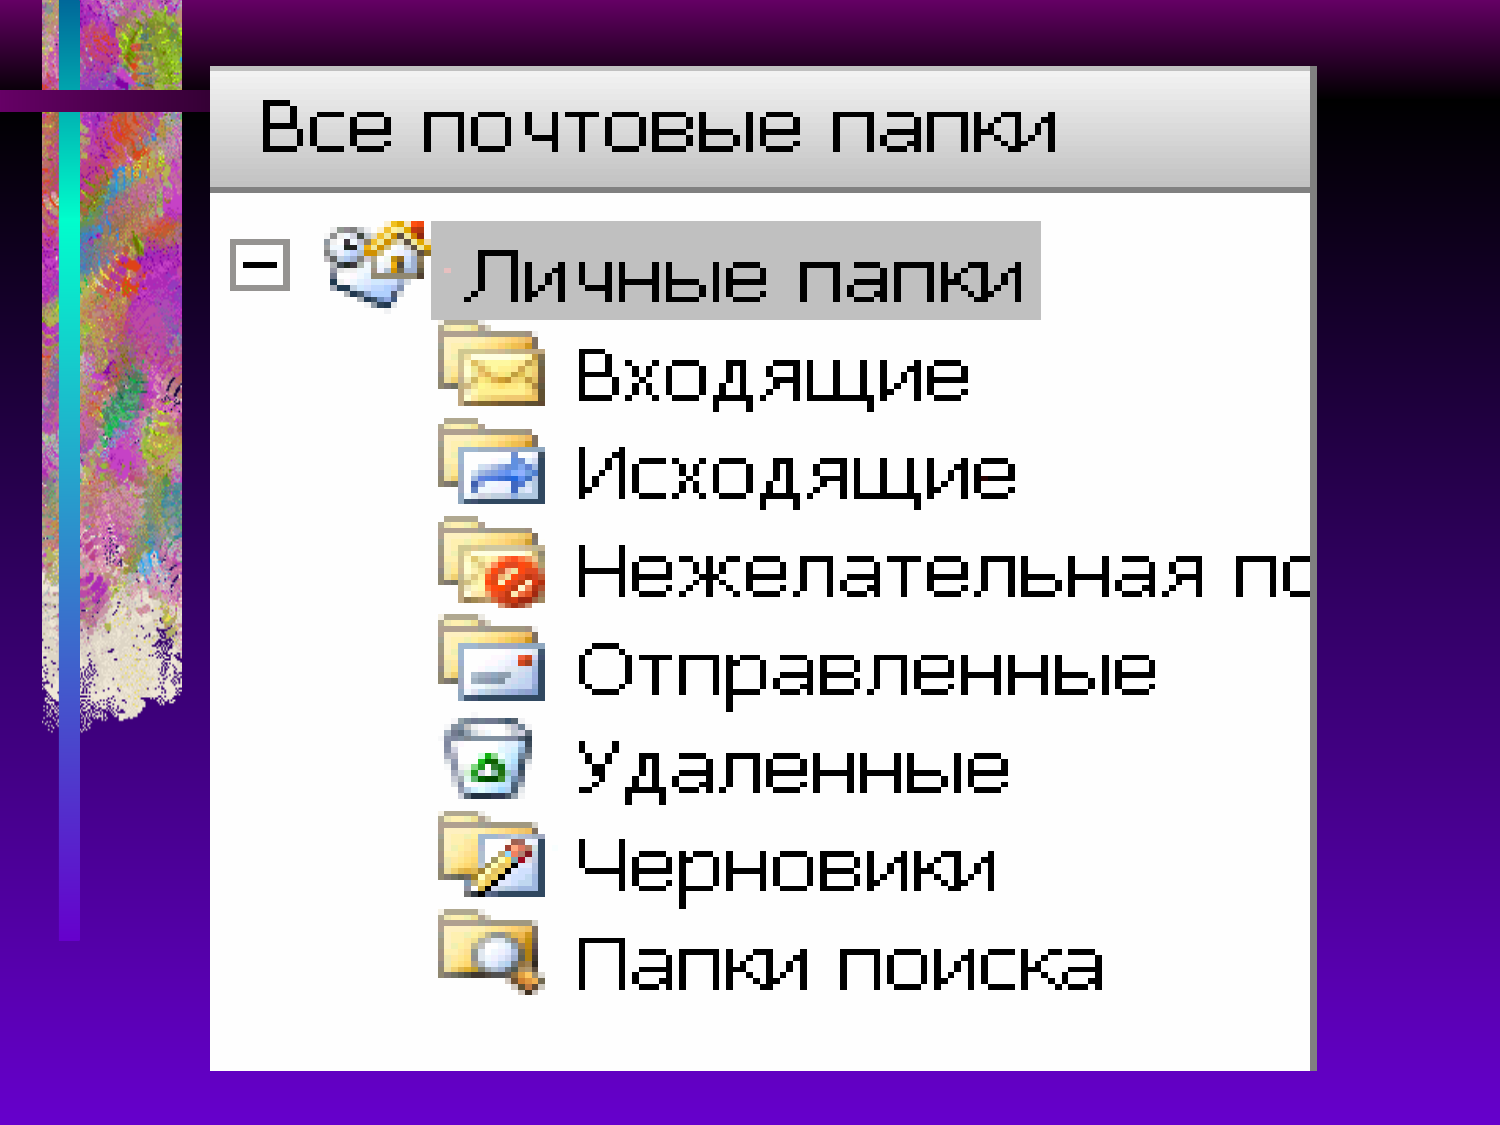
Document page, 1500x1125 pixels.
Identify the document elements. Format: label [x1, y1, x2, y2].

picture [80, 0, 182, 90]
picture [80, 111, 182, 821]
picture [42, 0, 59, 90]
picture [42, 111, 59, 821]
picture [210, 66, 1318, 1071]
